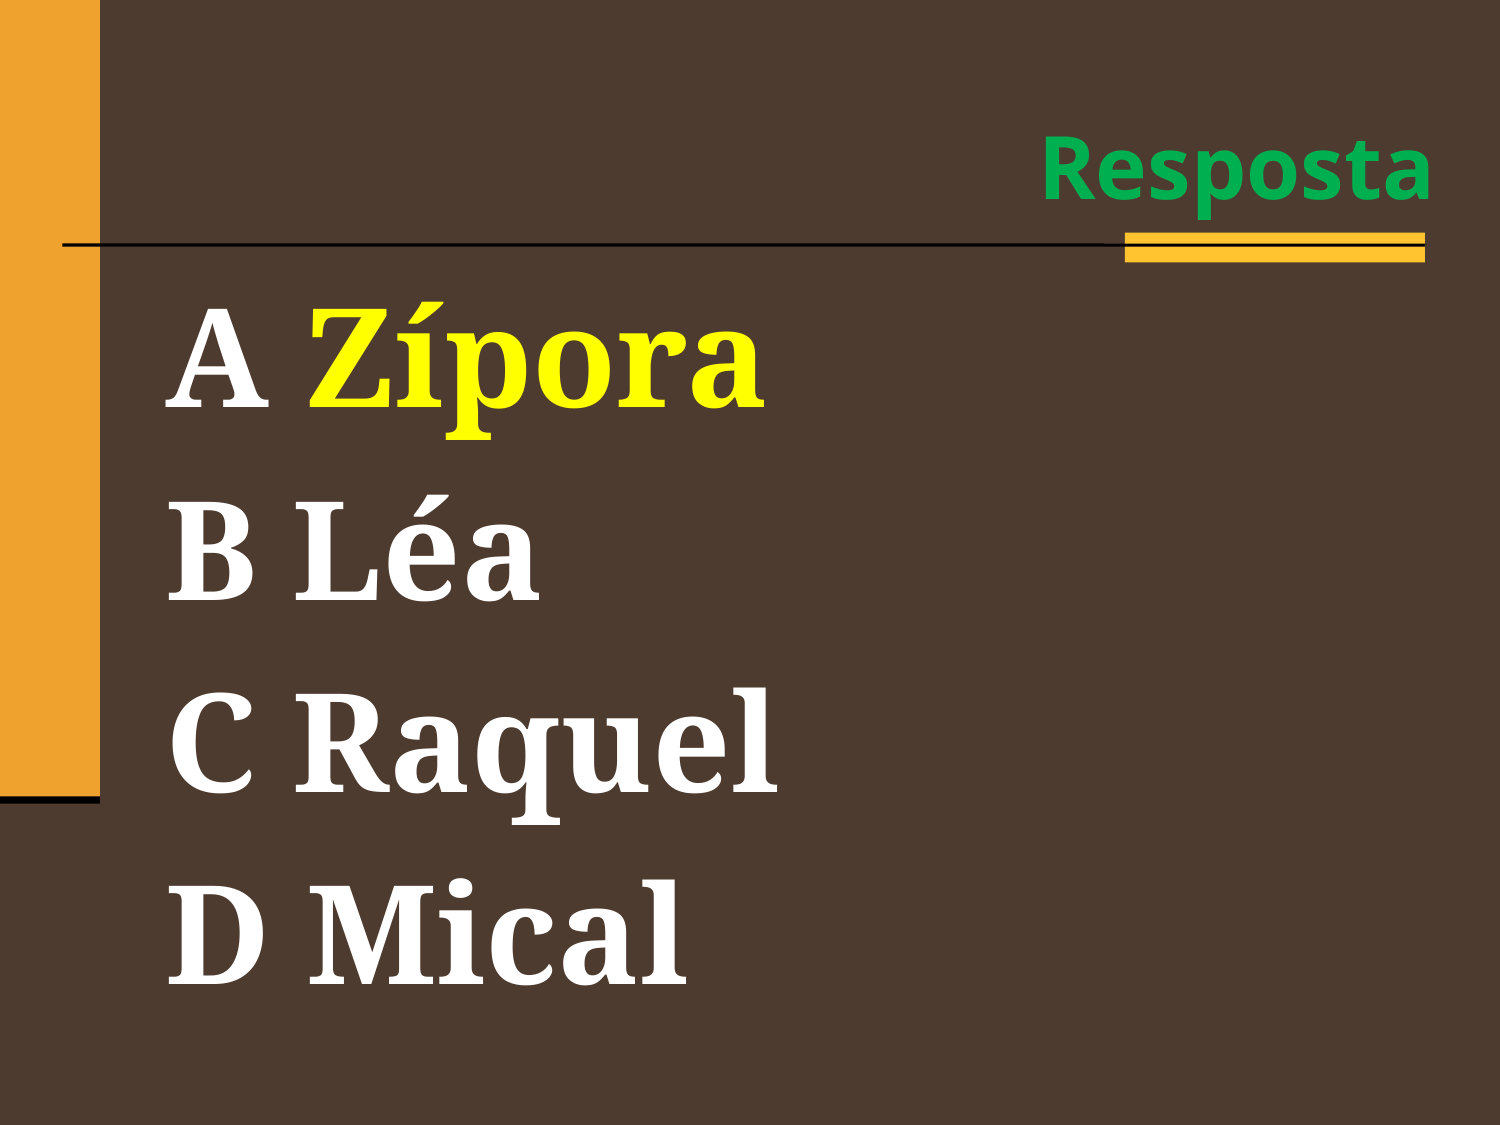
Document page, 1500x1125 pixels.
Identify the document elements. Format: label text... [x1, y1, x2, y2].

list A Zípora B Léa C Raquel D Mical [150, 262, 1500, 1006]
text_box Resposta [174, 70, 1450, 259]
